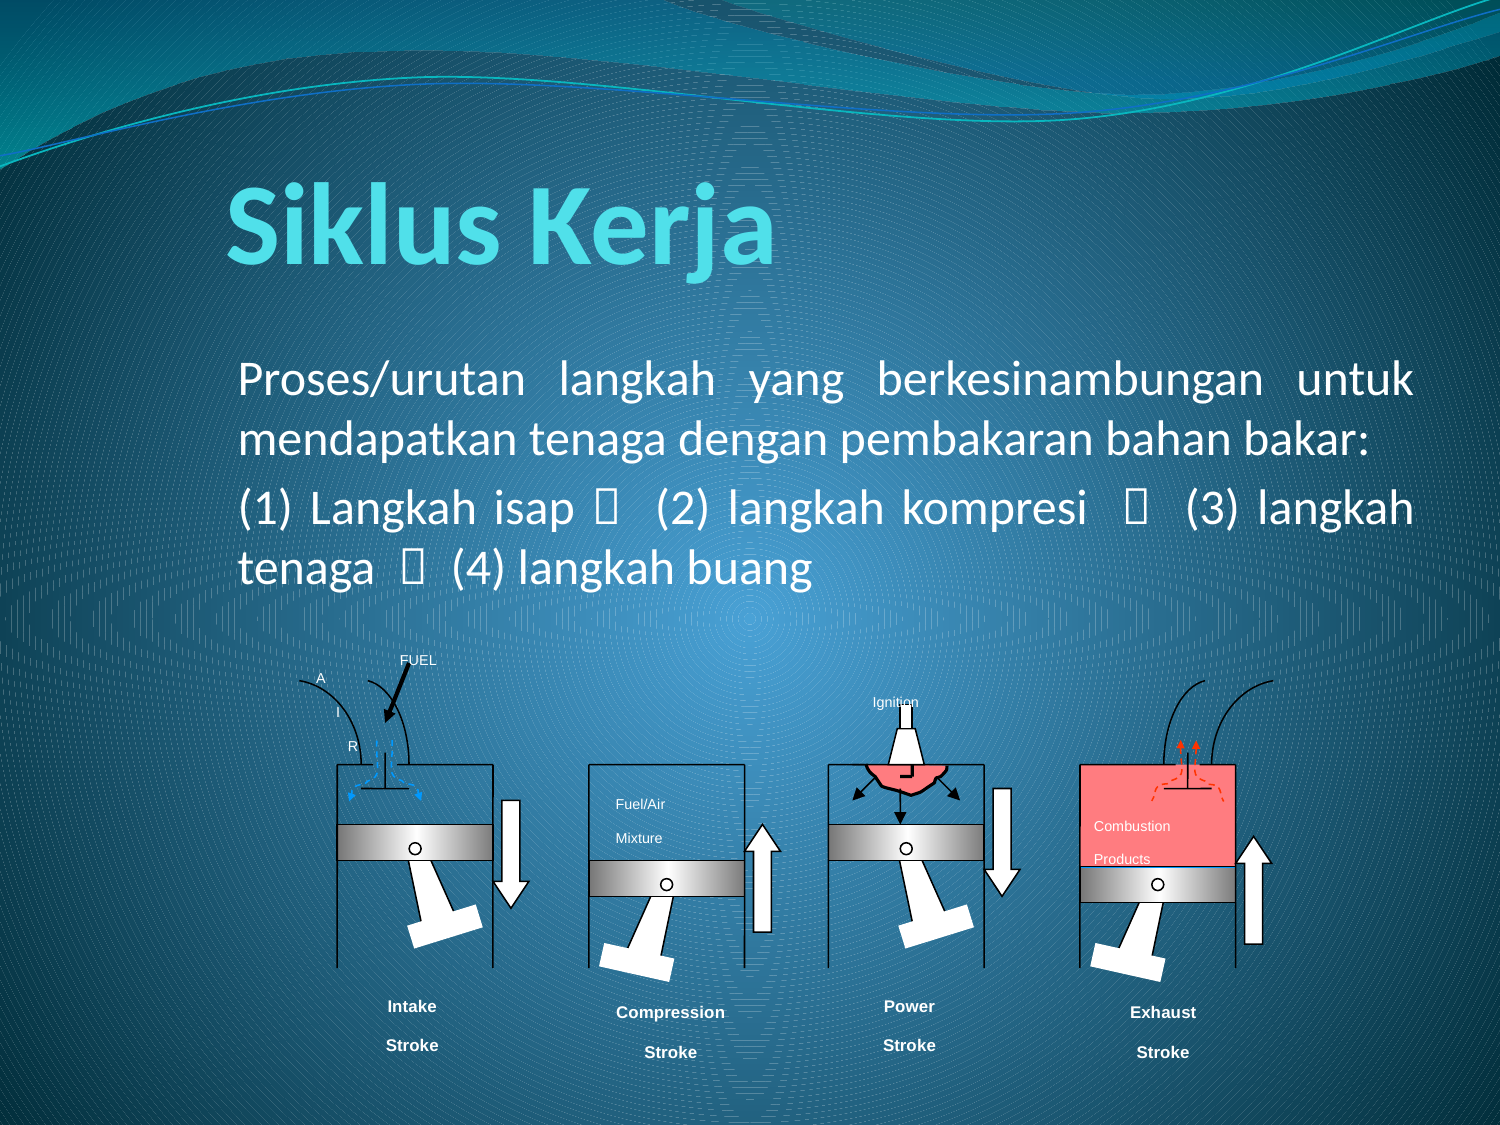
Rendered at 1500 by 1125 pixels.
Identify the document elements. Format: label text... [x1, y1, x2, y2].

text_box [288, 626, 1284, 1063]
text_box [283, 629, 288, 863]
subtitle Proses/urutan langkah yang berkesinambungan untuk mendapatkan tenaga dengan pembakaran bahan bakar: (1) Langkah isap  (2) langkah kompresi  (3) langkah tenaga  (4) langkah buang [237, 337, 1425, 863]
text_box [1284, 629, 1290, 863]
title Siklus Kerja [225, 99, 1500, 288]
